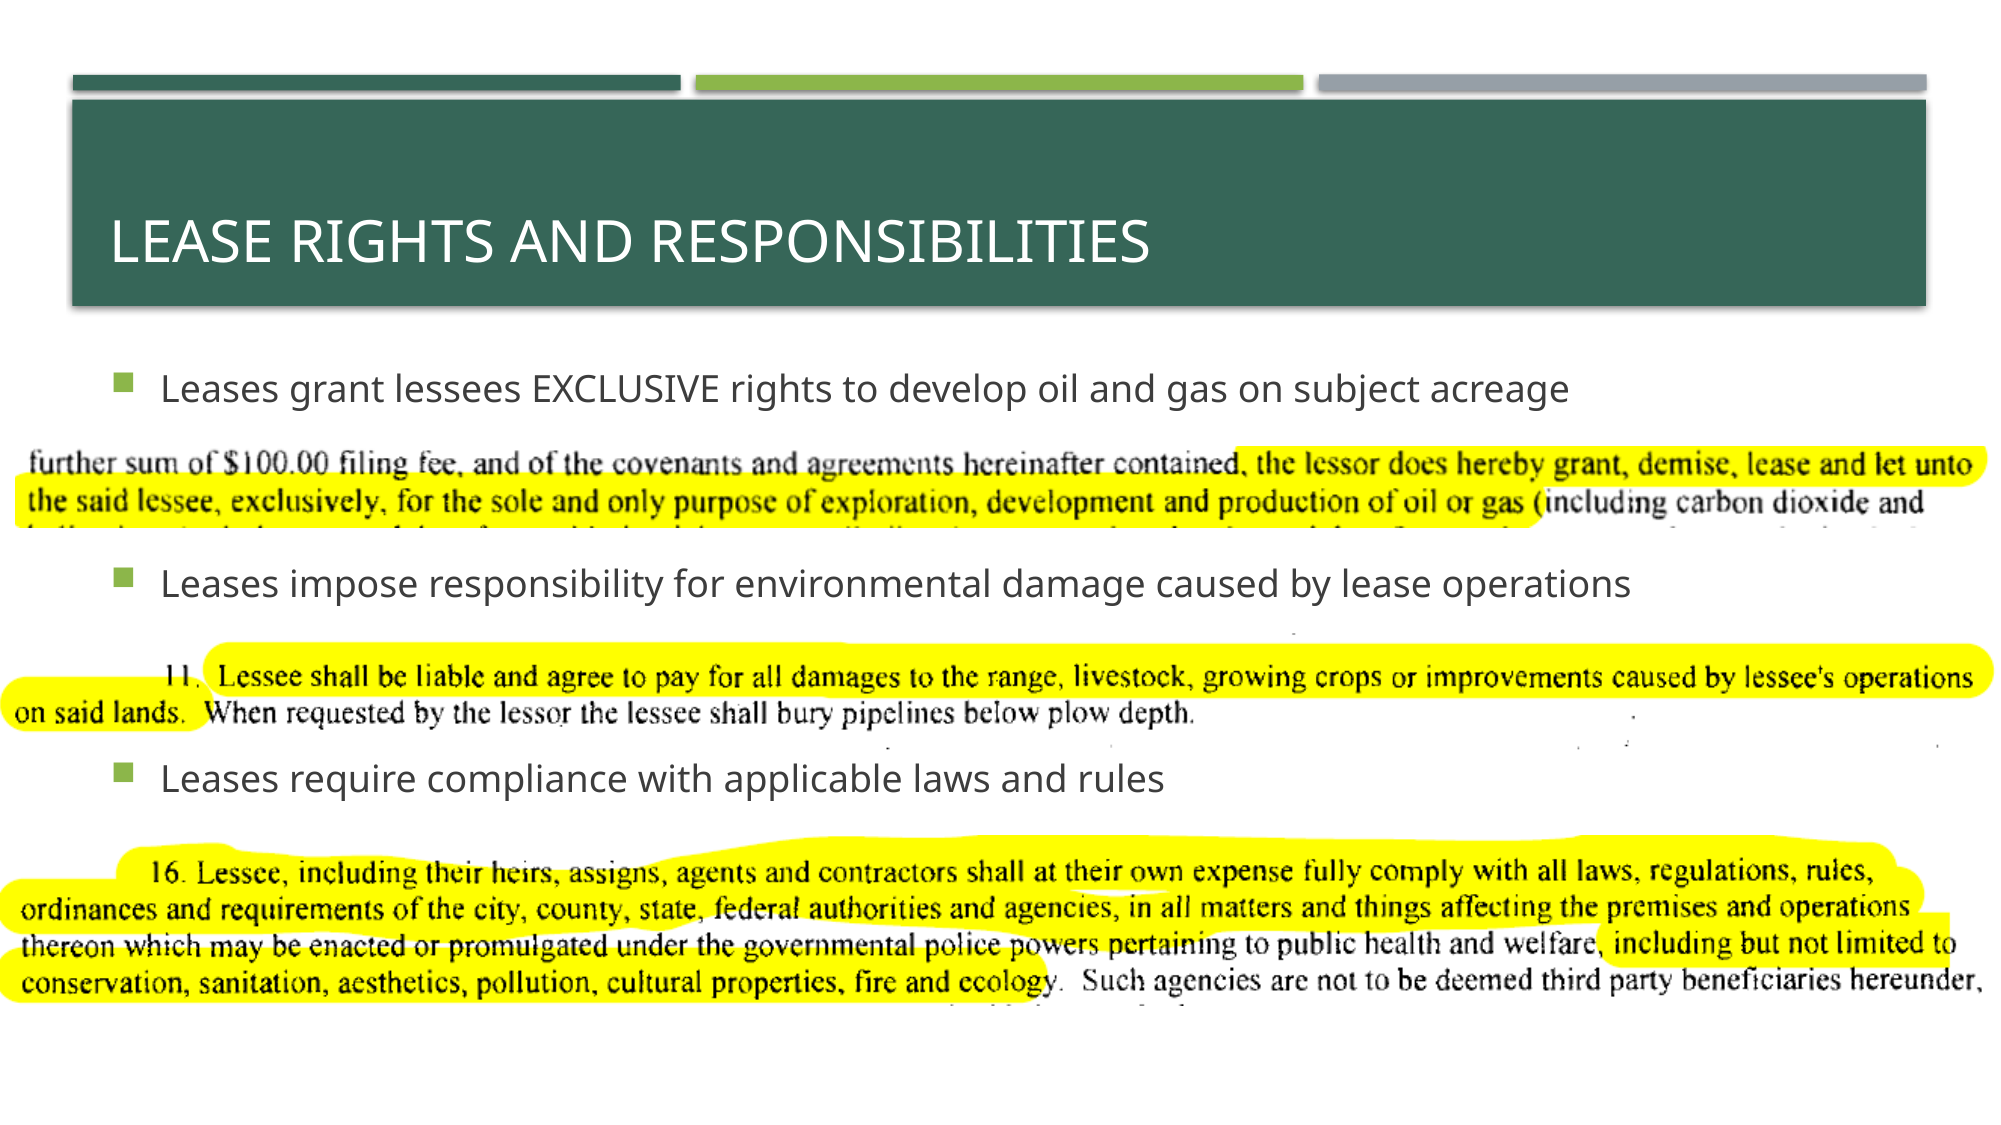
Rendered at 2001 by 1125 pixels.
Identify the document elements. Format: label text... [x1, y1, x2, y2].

picture [0, 631, 2000, 752]
text_box Leases grant lessees EXCLUSIVE rights to develop oil and gas on subject acreage Leases impose responsibility for environmental damage caused by lease operations Leases require compliance with applicable laws and rules [95, 763, 1905, 834]
text_box Leases grant lessees EXCLUSIVE rights to develop oil and gas on subject acreage Leases impose responsibility for environmental damage caused by lease operations Leases require compliance with applicable laws and rules [95, 357, 1905, 444]
picture [15, 445, 2000, 528]
text_box Leases grant lessees EXCLUSIVE rights to develop oil and gas on subject acreage Leases impose responsibility for environmental damage caused by lease operations Leases require compliance with applicable laws and rules [95, 539, 1905, 631]
title LEASE RIGHTS AND RESPONSIBILITIES [94, 119, 1904, 282]
picture [0, 835, 2000, 1006]
